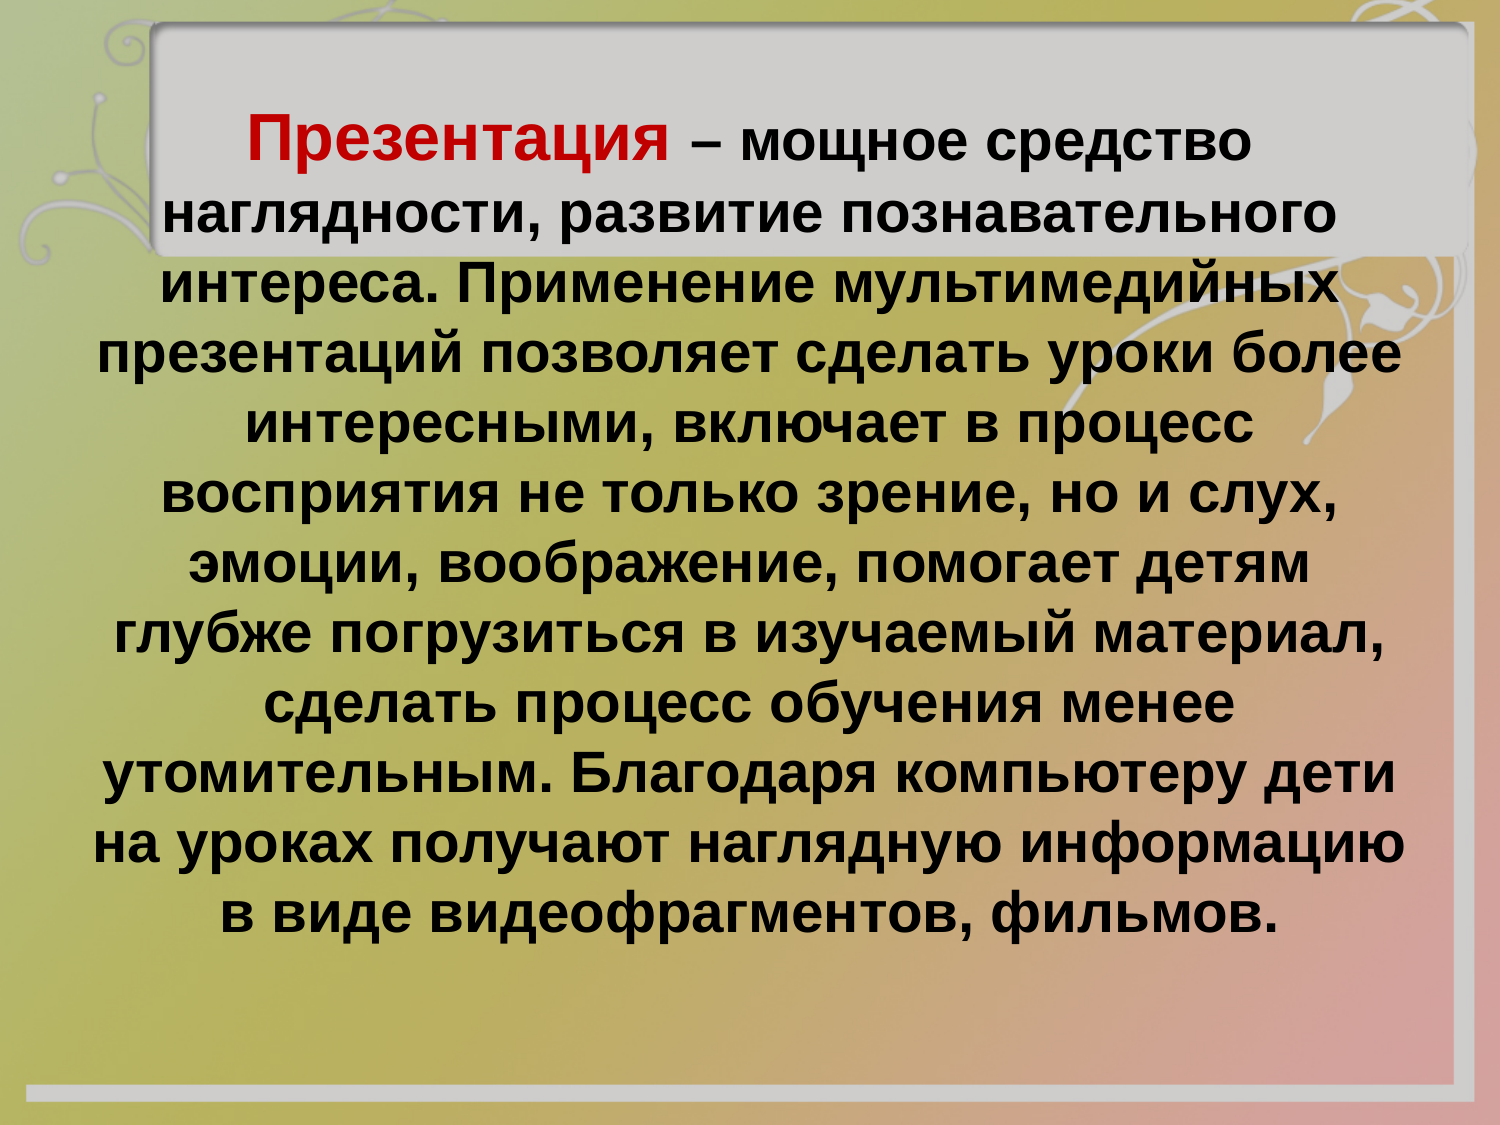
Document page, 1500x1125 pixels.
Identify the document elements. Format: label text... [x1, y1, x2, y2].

picture [0, 0, 1500, 1125]
title Презентация – мощное средство наглядности, развитие познавательного интереса. Применение мультимедийных презентаций позволяет сделать уроки более интересными, включает в процесс восприятия не только зрение, но и слух, эмоции, воображение, помогает детям глубже погрузиться в изучаемый материал, сделать процесс обучения менее утомительным. Благодаря компьютеру дети на уроках получают наглядную информацию в виде видеофрагментов, фильмов. . [75, 45, 1425, 1063]
